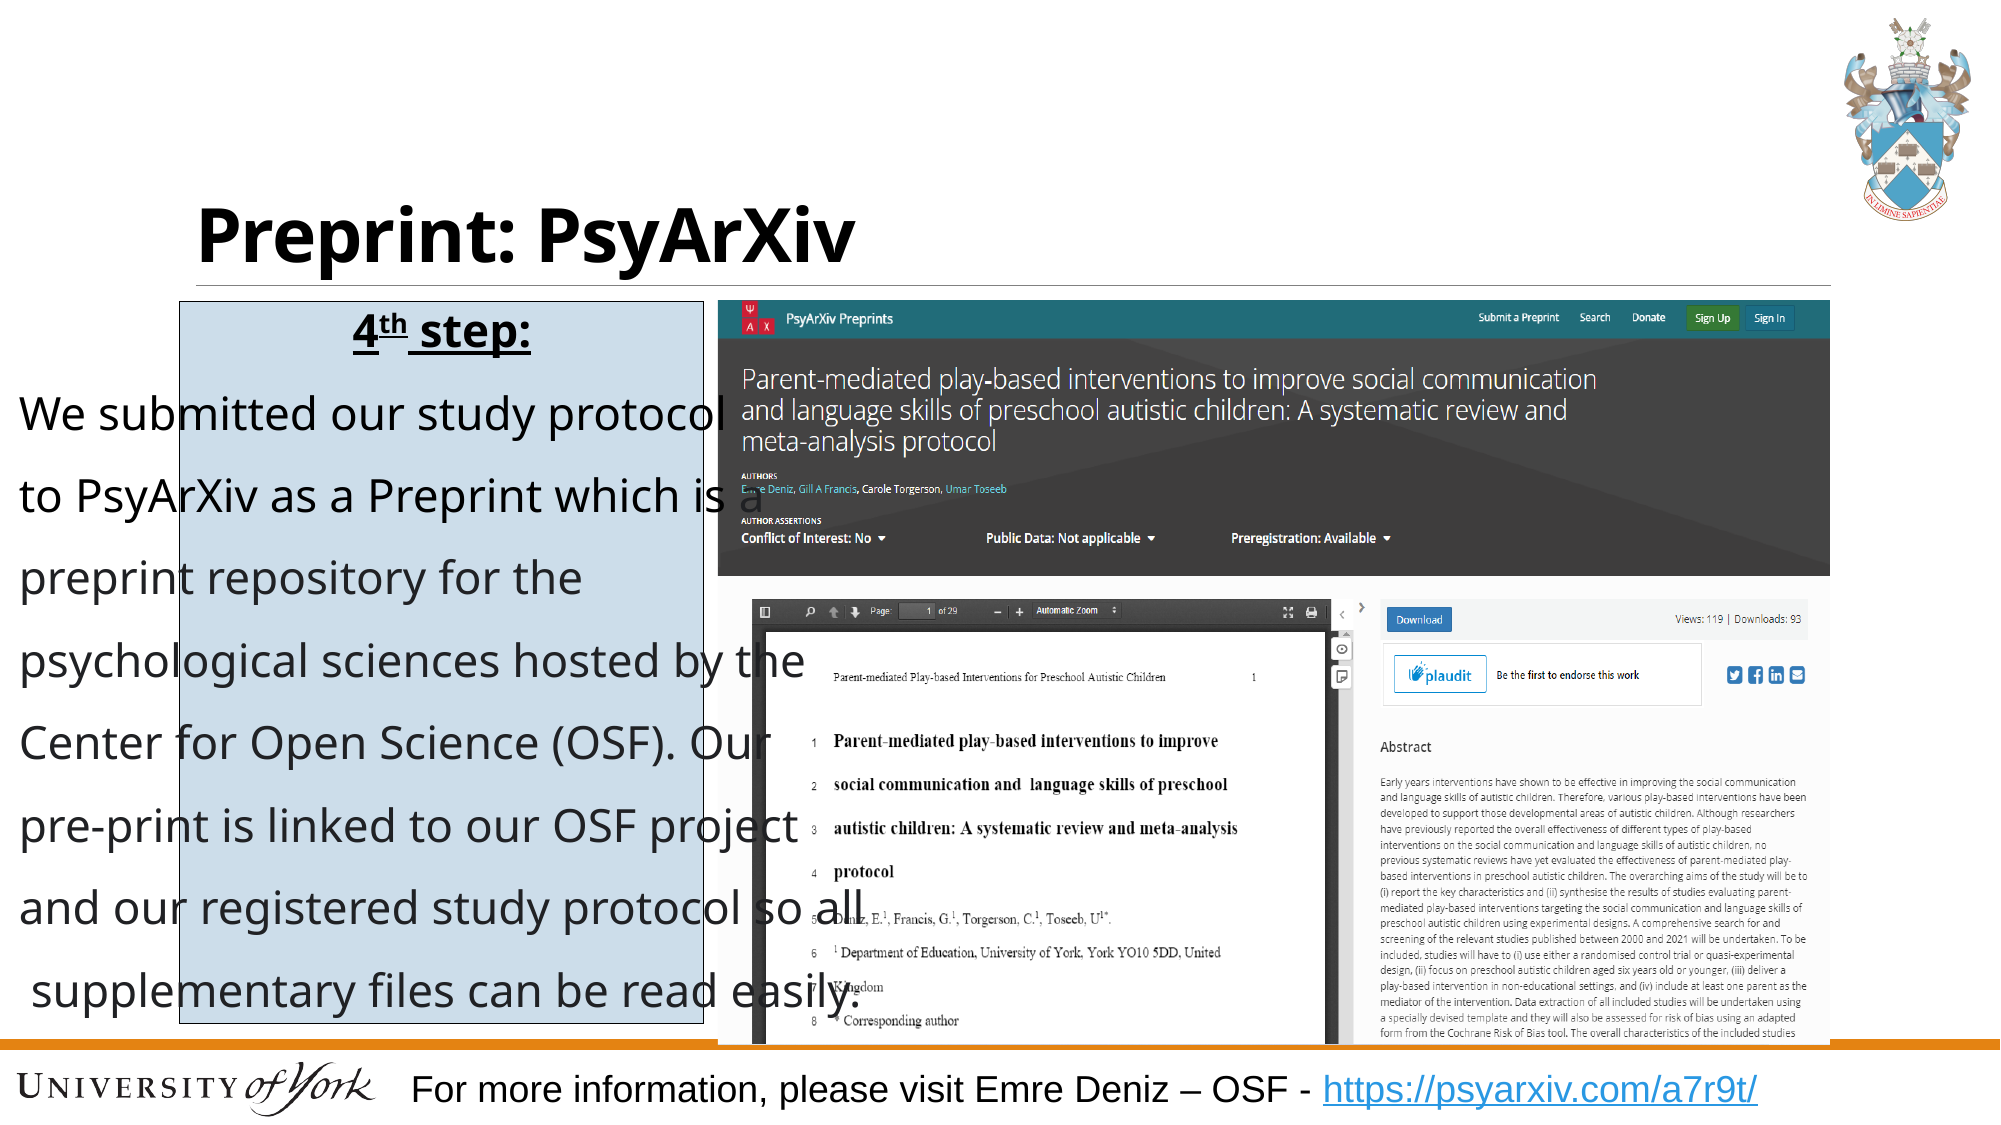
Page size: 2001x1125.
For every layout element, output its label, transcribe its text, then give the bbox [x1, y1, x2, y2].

picture [1844, 18, 1971, 221]
picture [0, 1056, 419, 1119]
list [717, 299, 1831, 1045]
text_box 4th step: We submitted our study protocol to PsyArXiv as a Preprint which is a preprint repository for the psychological sciences hosted by the Center for Open Science (OSF). Our pre-print is linked to our OSF project and our registered study protocol so all supplementary files can be read easily. [179, 301, 704, 1024]
title Preprint: PsyArXiv [180, 47, 1830, 285]
